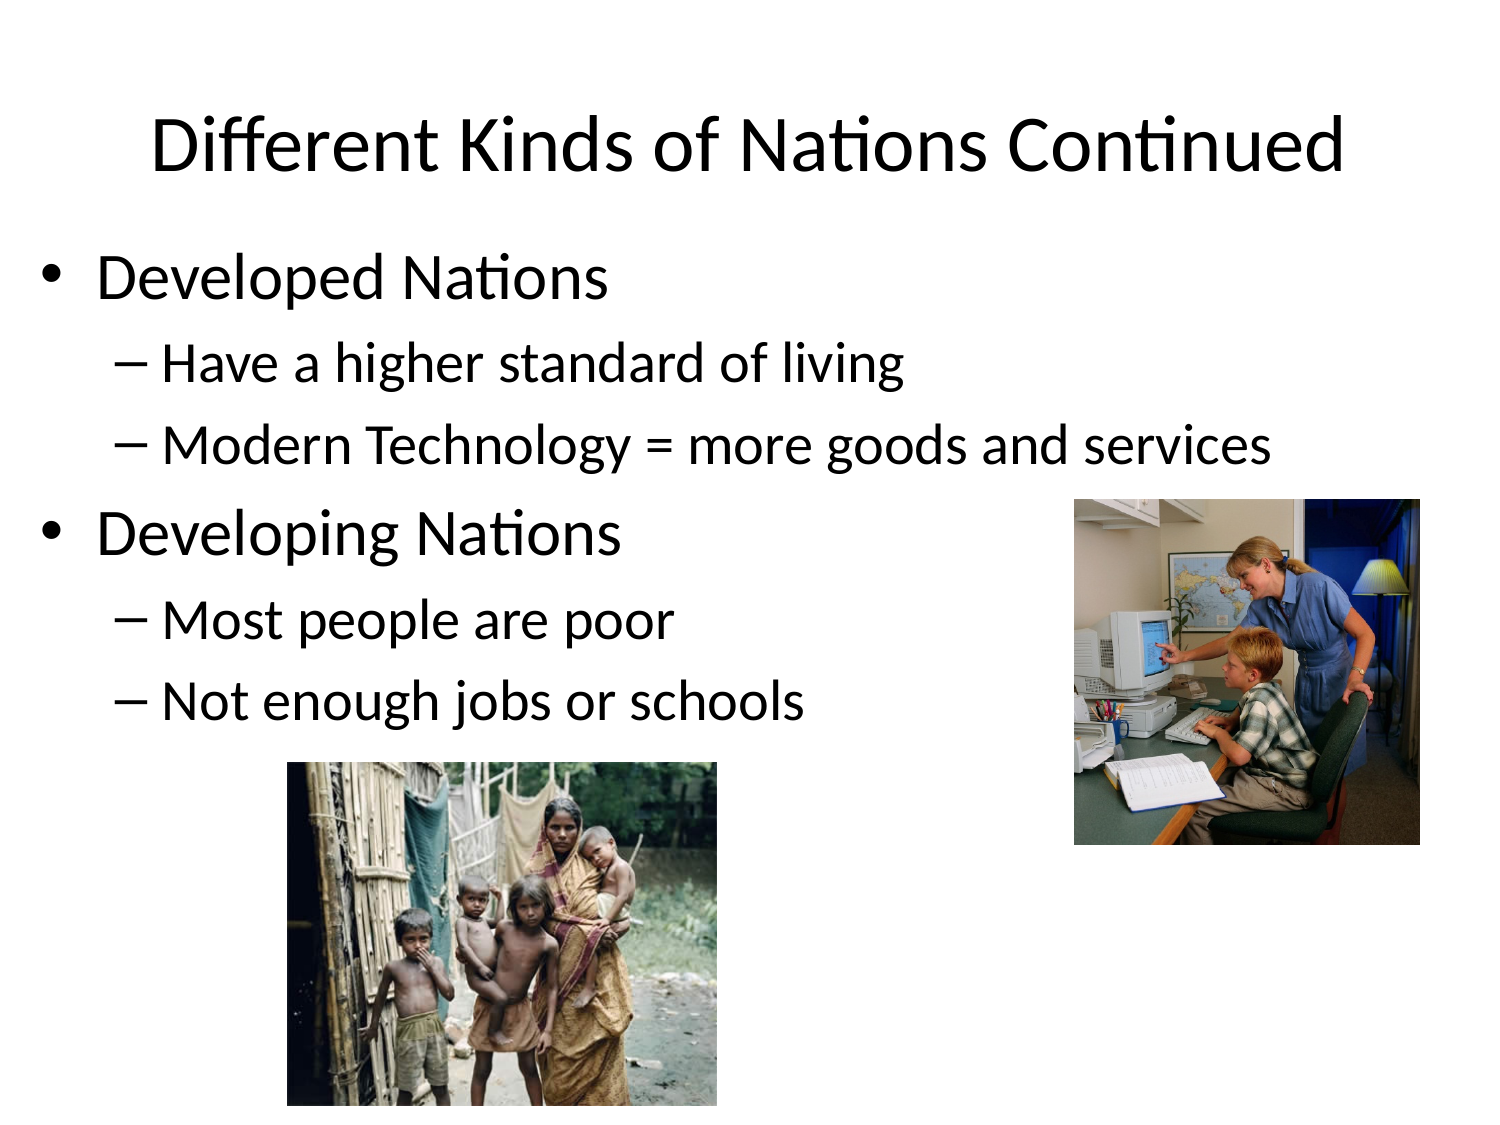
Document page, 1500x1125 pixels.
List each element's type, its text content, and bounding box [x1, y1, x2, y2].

picture [287, 762, 717, 1106]
title Different Kinds of Nations Continued [75, 45, 1425, 233]
list Developed Nations Have a higher standard of living Modern Technology = more goods and services Developing Nations Most people are poor Not enough jobs or schools [24, 224, 1375, 968]
picture [1074, 499, 1420, 845]
